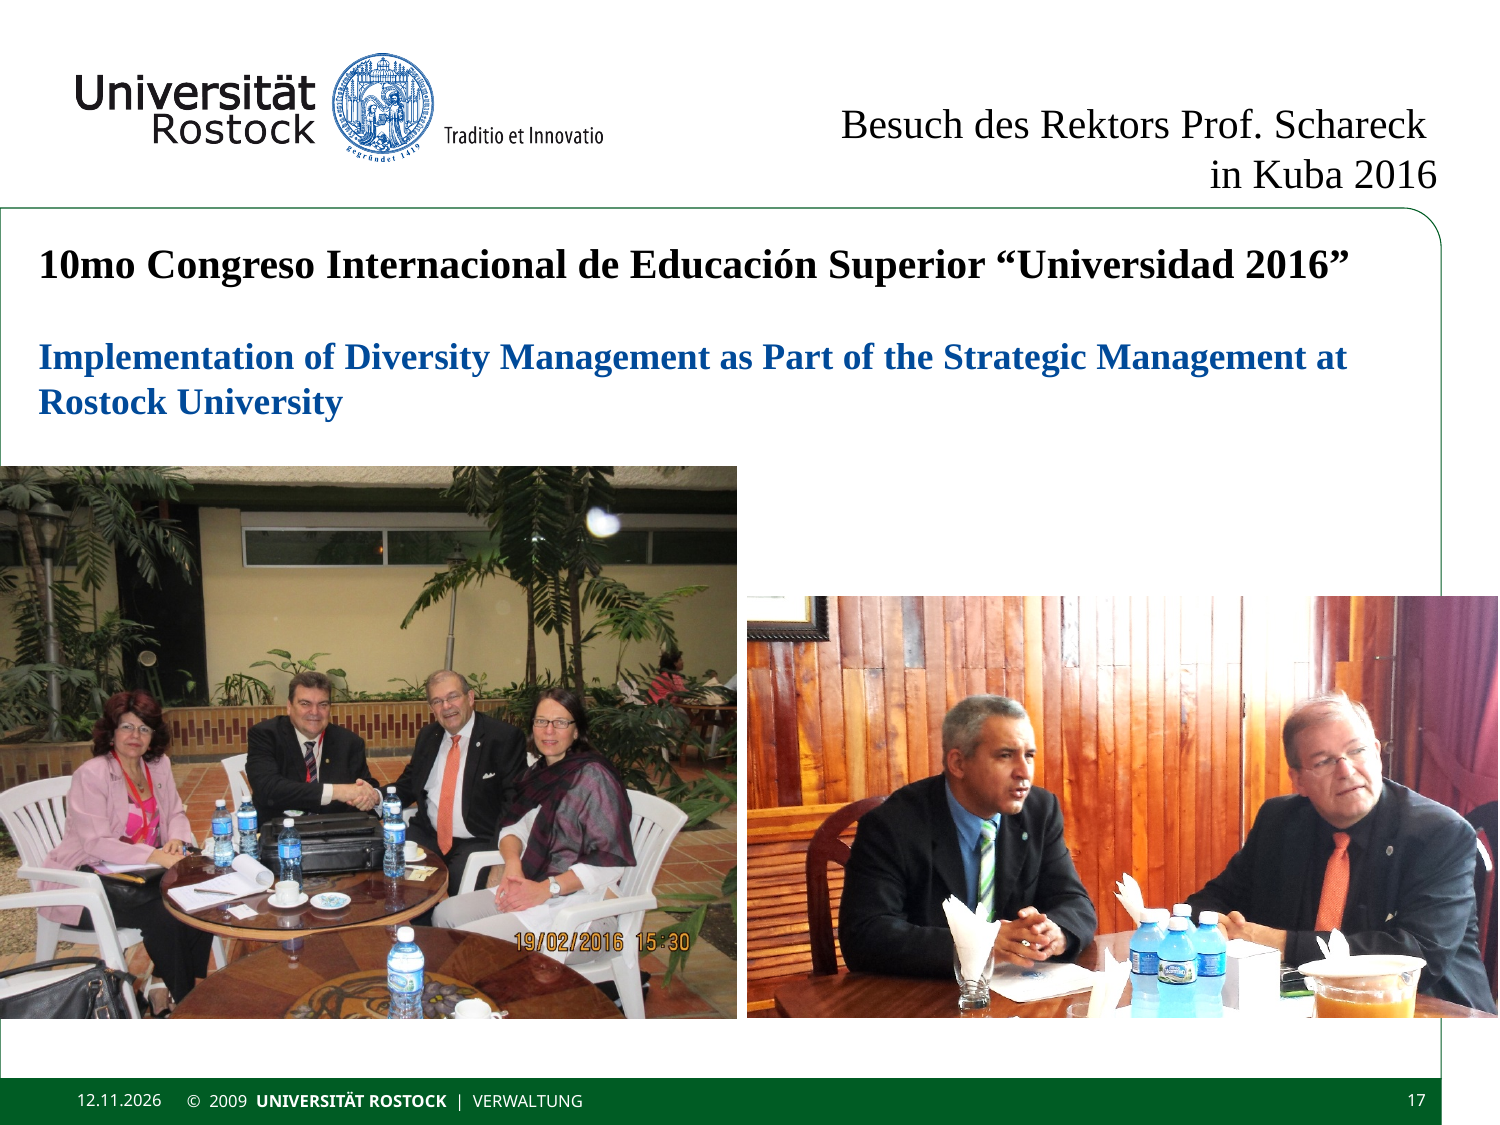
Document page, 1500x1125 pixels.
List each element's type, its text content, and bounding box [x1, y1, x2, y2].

text_box 10mo Congreso Internacional de Educación Superior “Universidad 2016” Implementation of Diversity Management as Part of the Strategic Management at Rostock University [23, 229, 1471, 520]
picture [76, 53, 603, 162]
picture [0, 465, 737, 1019]
text_box Besuch des Rektors Prof. Schareck in Kuba 2016 [767, 89, 1453, 205]
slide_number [76, 1077, 186, 1125]
footer © 2009 UNIVERSITÄT ROSTOCK | VERWALTUNG [186, 1077, 1366, 1125]
slide_number 17 [1366, 1077, 1442, 1125]
picture [747, 595, 1498, 1019]
